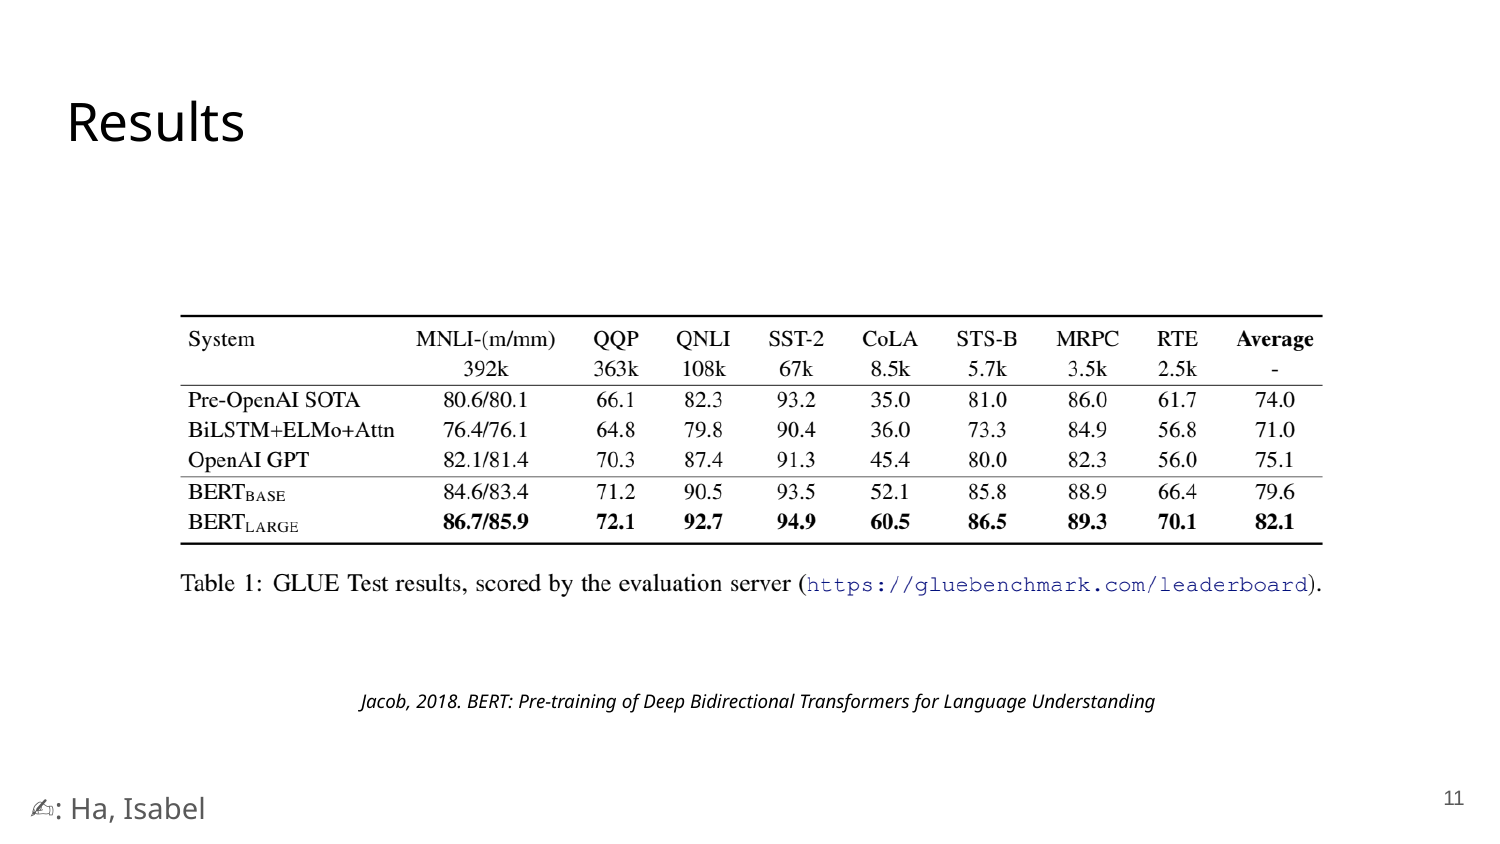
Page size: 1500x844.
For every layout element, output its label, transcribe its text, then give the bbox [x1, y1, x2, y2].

title Results [51, 72, 1449, 167]
list ✍️: Ha, Isabel [15, 770, 533, 844]
text_box Jacob, 2018. BERT: Pre-training of Deep Bidirectional Transformers for Language Understanding [85, 678, 1431, 724]
picture [173, 306, 1327, 600]
slide_number 11 [1389, 764, 1480, 830]
